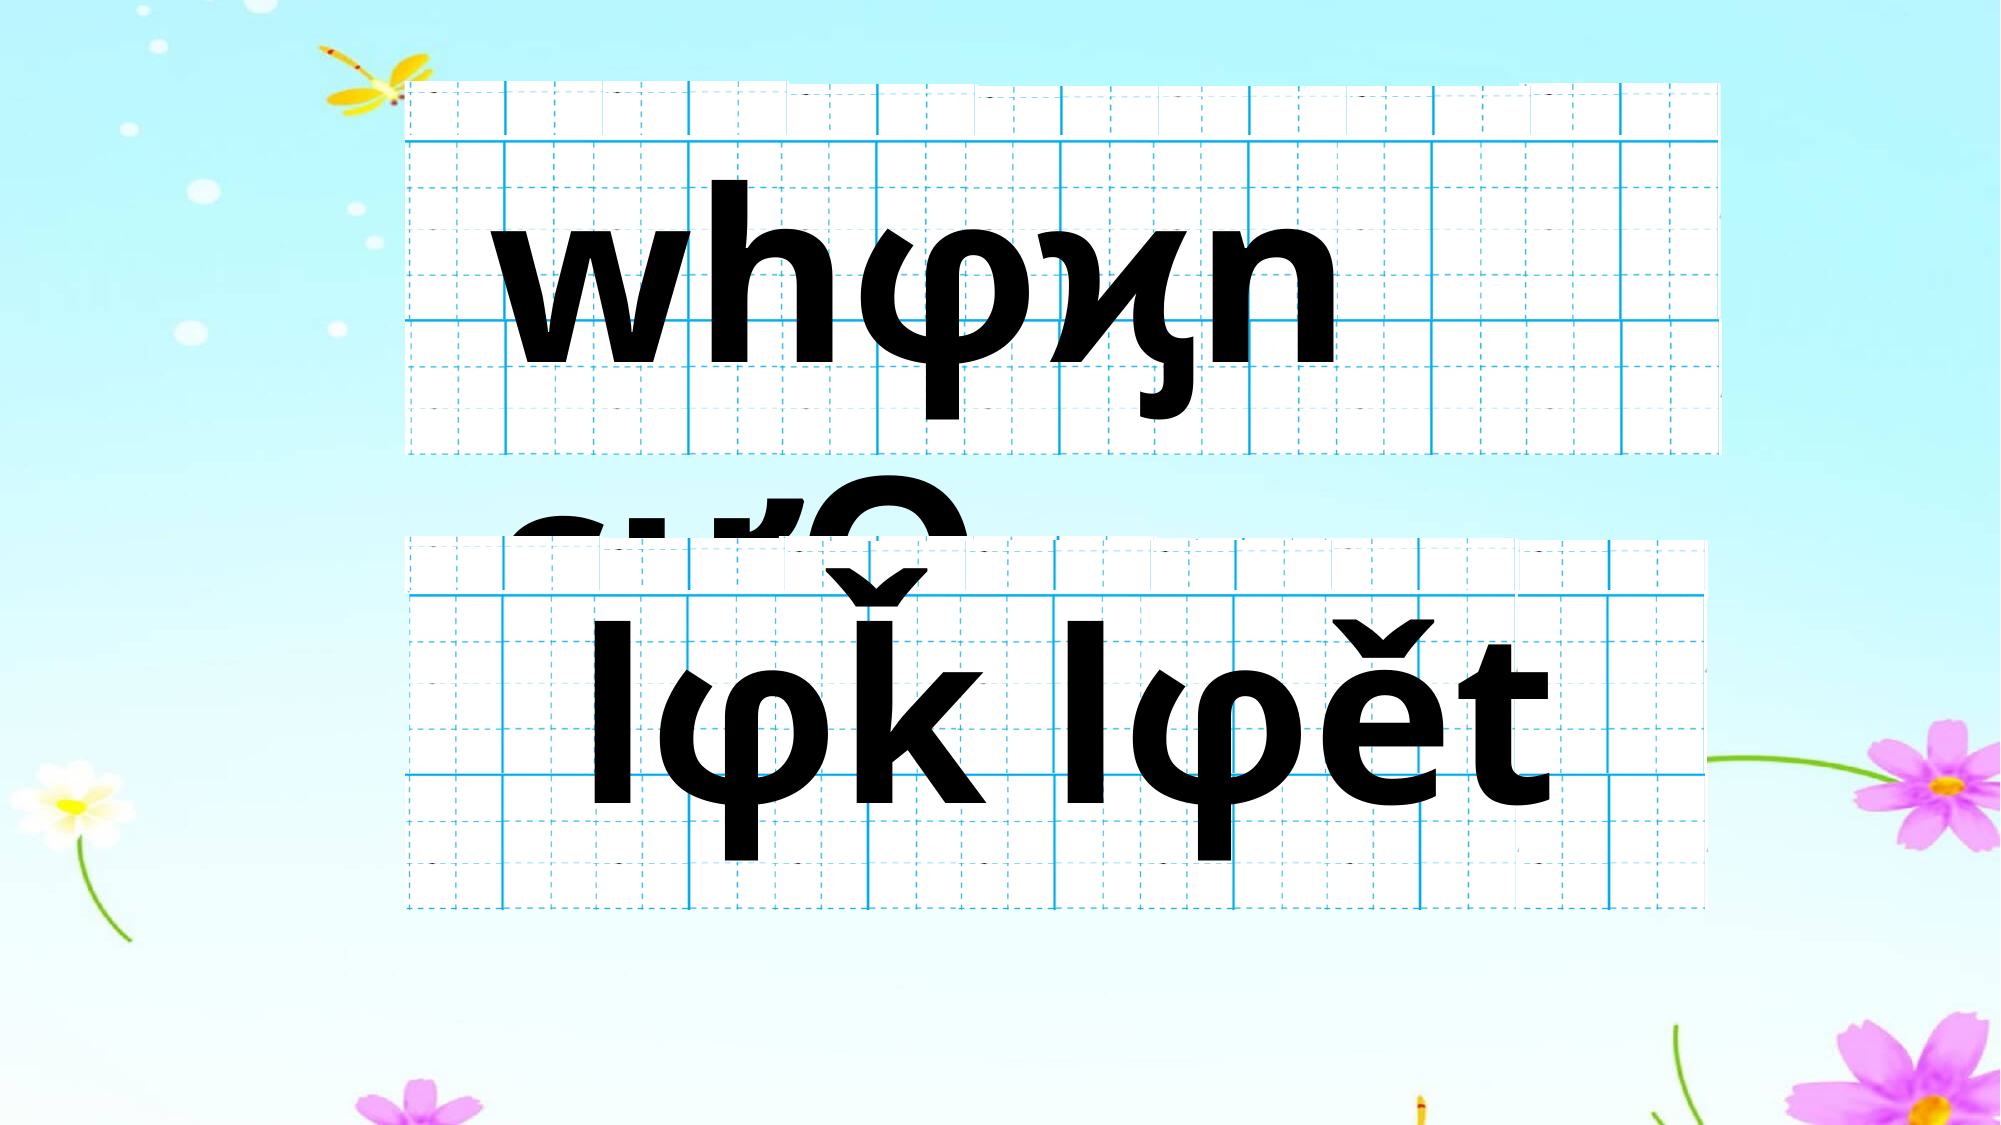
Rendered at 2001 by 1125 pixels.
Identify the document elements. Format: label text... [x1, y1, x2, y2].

text_box whφϗn cưƟ [473, 115, 1855, 536]
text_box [404, 536, 1911, 910]
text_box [404, 81, 1722, 455]
picture [0, 0, 2001, 1125]
